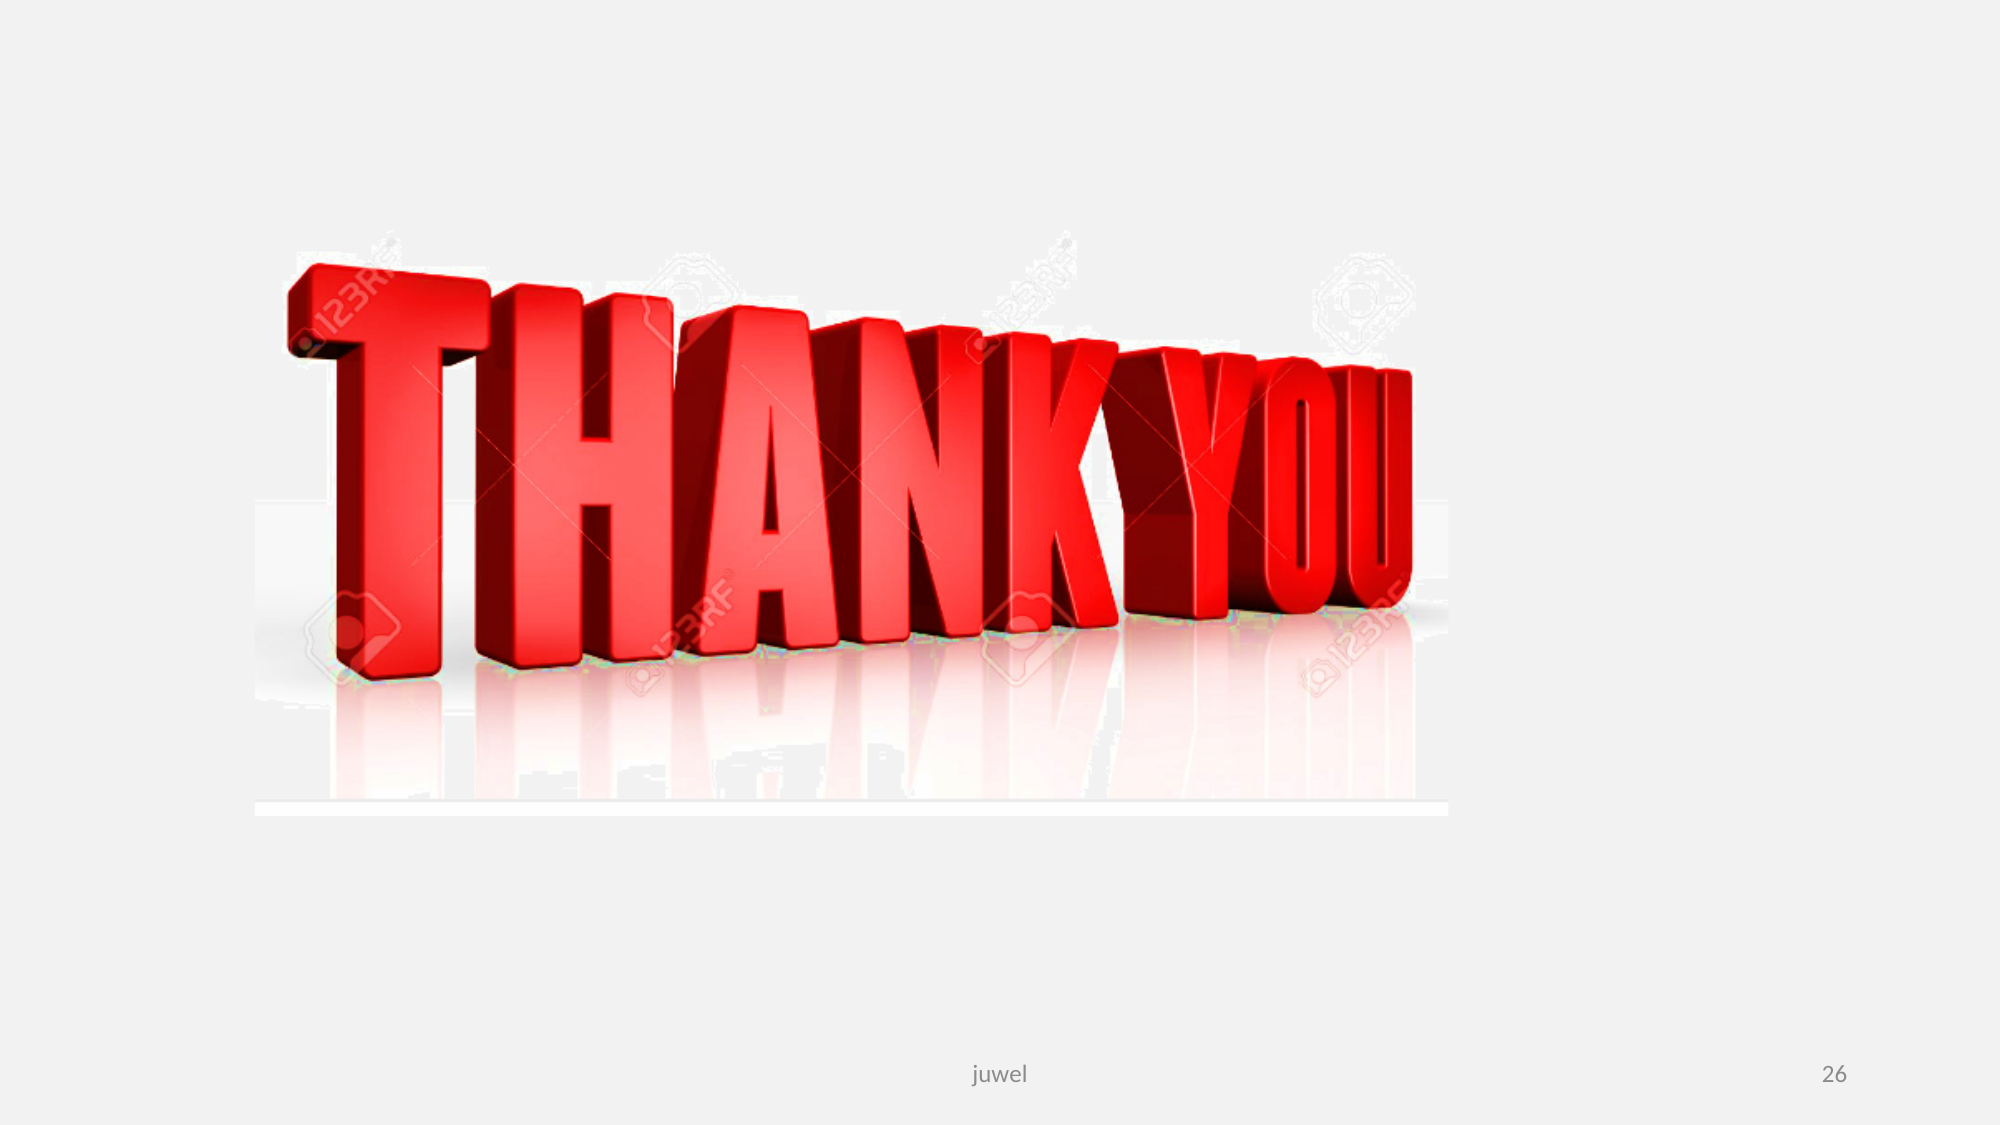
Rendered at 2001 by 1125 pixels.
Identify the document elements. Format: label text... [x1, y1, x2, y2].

picture [254, 223, 1449, 816]
slide_number 26 [1412, 1042, 1863, 1103]
footer juwel [662, 1042, 1338, 1103]
